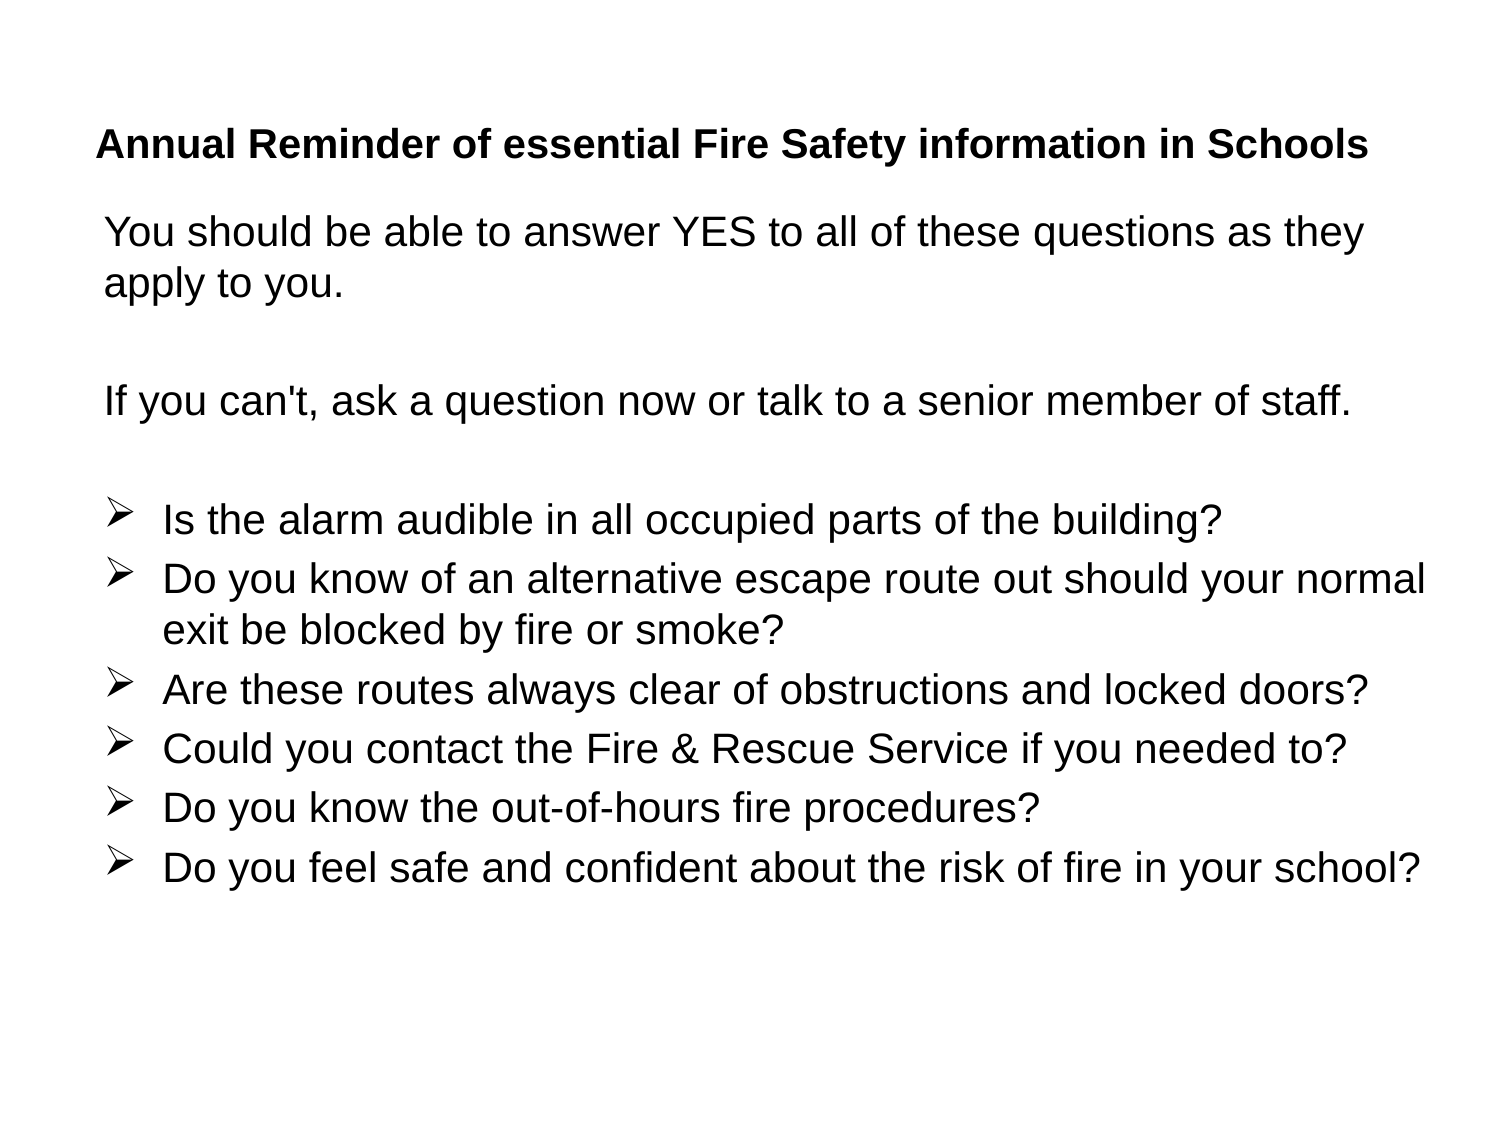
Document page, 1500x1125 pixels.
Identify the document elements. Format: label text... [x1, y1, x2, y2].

list You should be able to answer YES to all of these questions as they apply to you. If you can't, ask a question now or talk to a senior member of staff. Is the alarm audible in all occupied parts of the building? Do you know of an alternative escape route out should your normal exit be blocked by fire or smoke? Are these routes always clear of obstructions and locked doors? Could you contact the Fire & Rescue Service if you needed to? Do you know the out-of-hours fire procedures? Do you feel safe and confident about the risk of fire in your school? [88, 196, 1451, 917]
text_box Annual Reminder of essential Fire Safety information in Schools [64, 113, 1412, 171]
